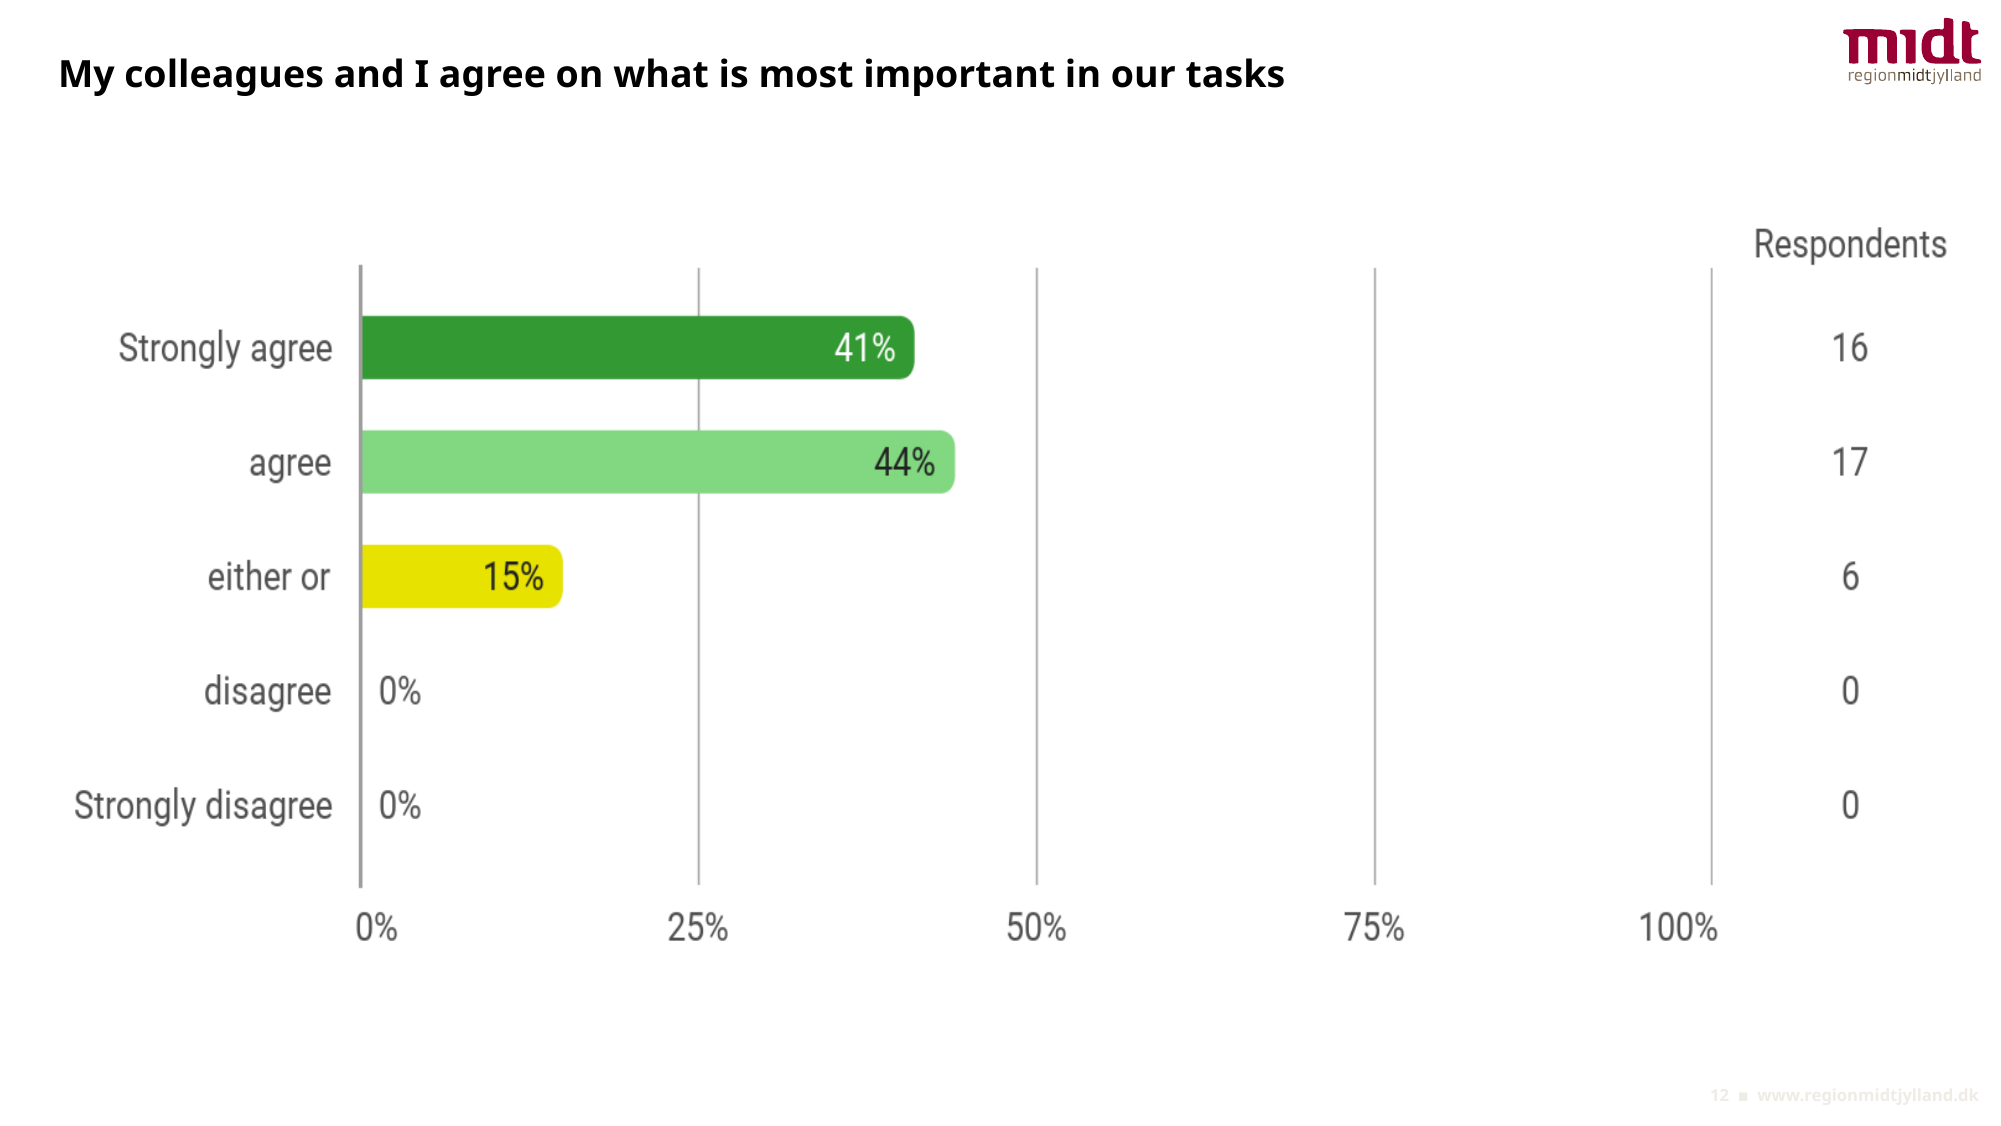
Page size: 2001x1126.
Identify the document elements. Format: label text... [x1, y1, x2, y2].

text_box My colleagues and I agree on what is most important in our tasks [43, 42, 1757, 103]
picture [43, 219, 1970, 953]
